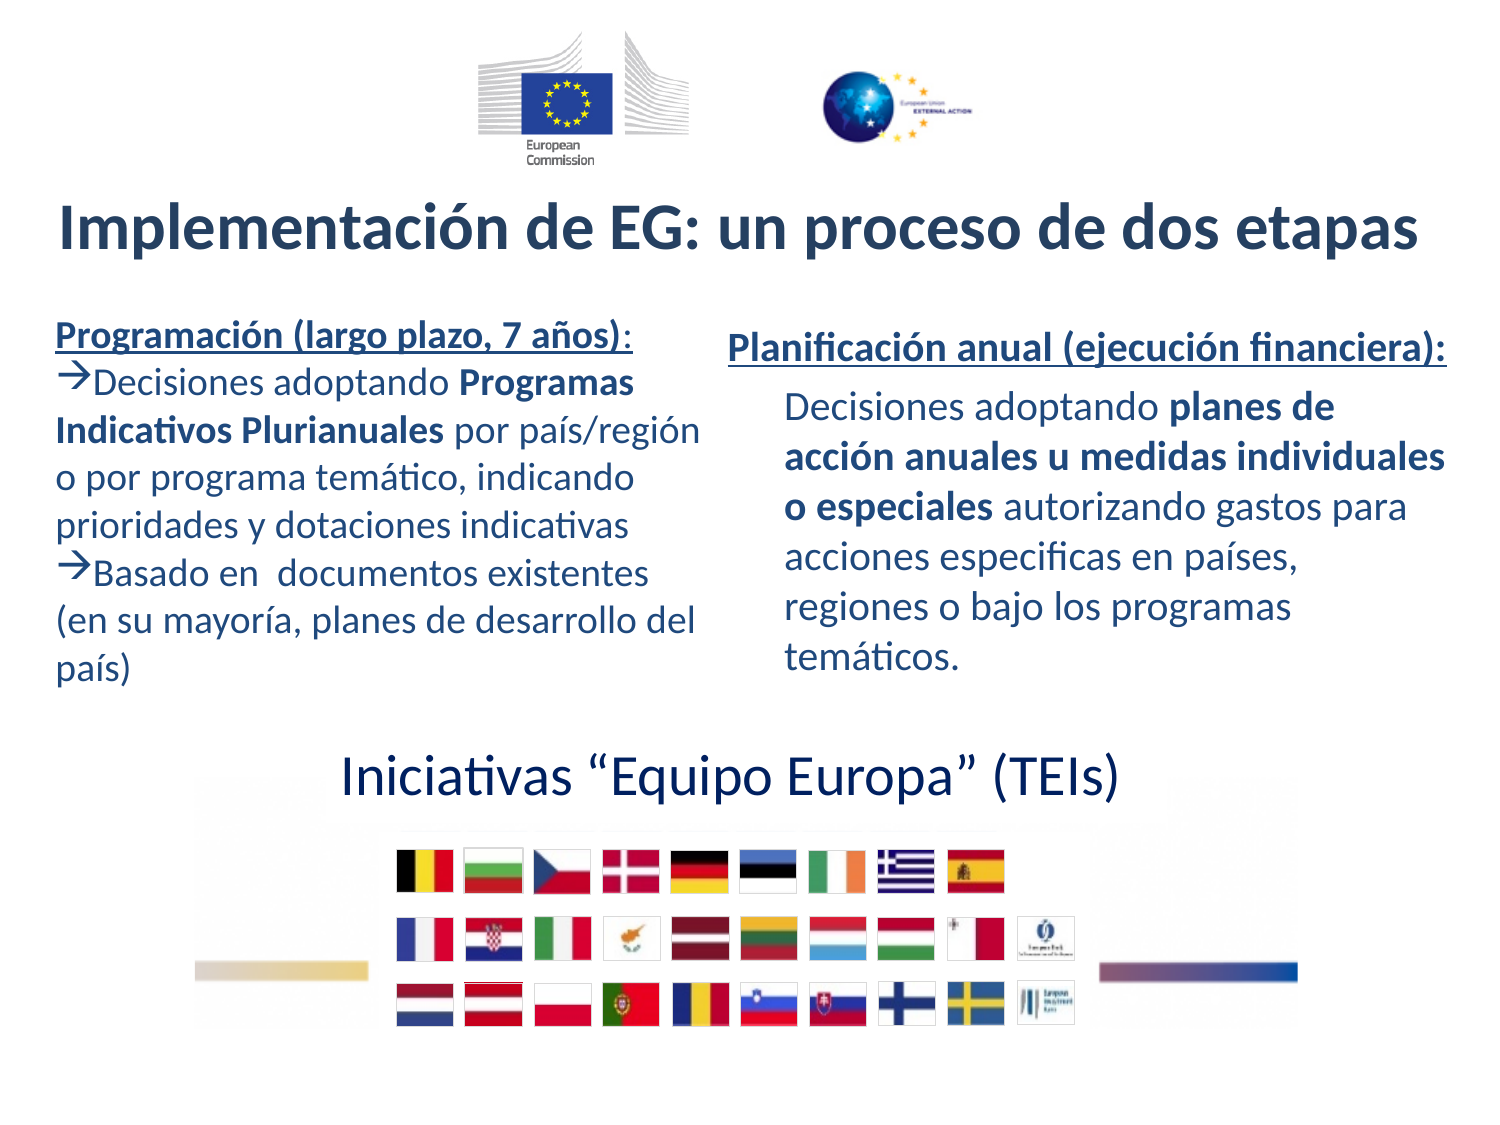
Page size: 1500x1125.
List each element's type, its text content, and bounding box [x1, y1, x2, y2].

picture [478, 30, 689, 177]
text_box Programación (largo plazo, 7 años): Decisiones adoptando Programas Indicativos Plurianuales por país/región o por programa temático, indicando prioridades y dotaciones indicativas Basado en documentos existentes (en su mayoría, planes de desarrollo del país) [40, 301, 717, 728]
title Implementación de EG: un proceso de dos etapas [22, 198, 1457, 328]
list Planificación anual (ejecución financiera): Decisiones adoptando planes de acción anuales u medidas individuales o especiales autorizando gastos para acciones especificas en países, regiones o bajo los programas temáticos. [717, 312, 1468, 704]
picture [785, 33, 1010, 181]
text_box Procedimientos Preparación: consultas con socios (gobiernos e instituciones locales, sociedad civil, otros donantes, etc.). Consultas inter-servicios (servicios de la Comisión), Comité (Estados miembros) y Adopción por el Colegio [90, 708, 1343, 1043]
text_box Iniciativas “Equipo Europa” (TEIs) [325, 729, 1167, 775]
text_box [194, 777, 1298, 1045]
